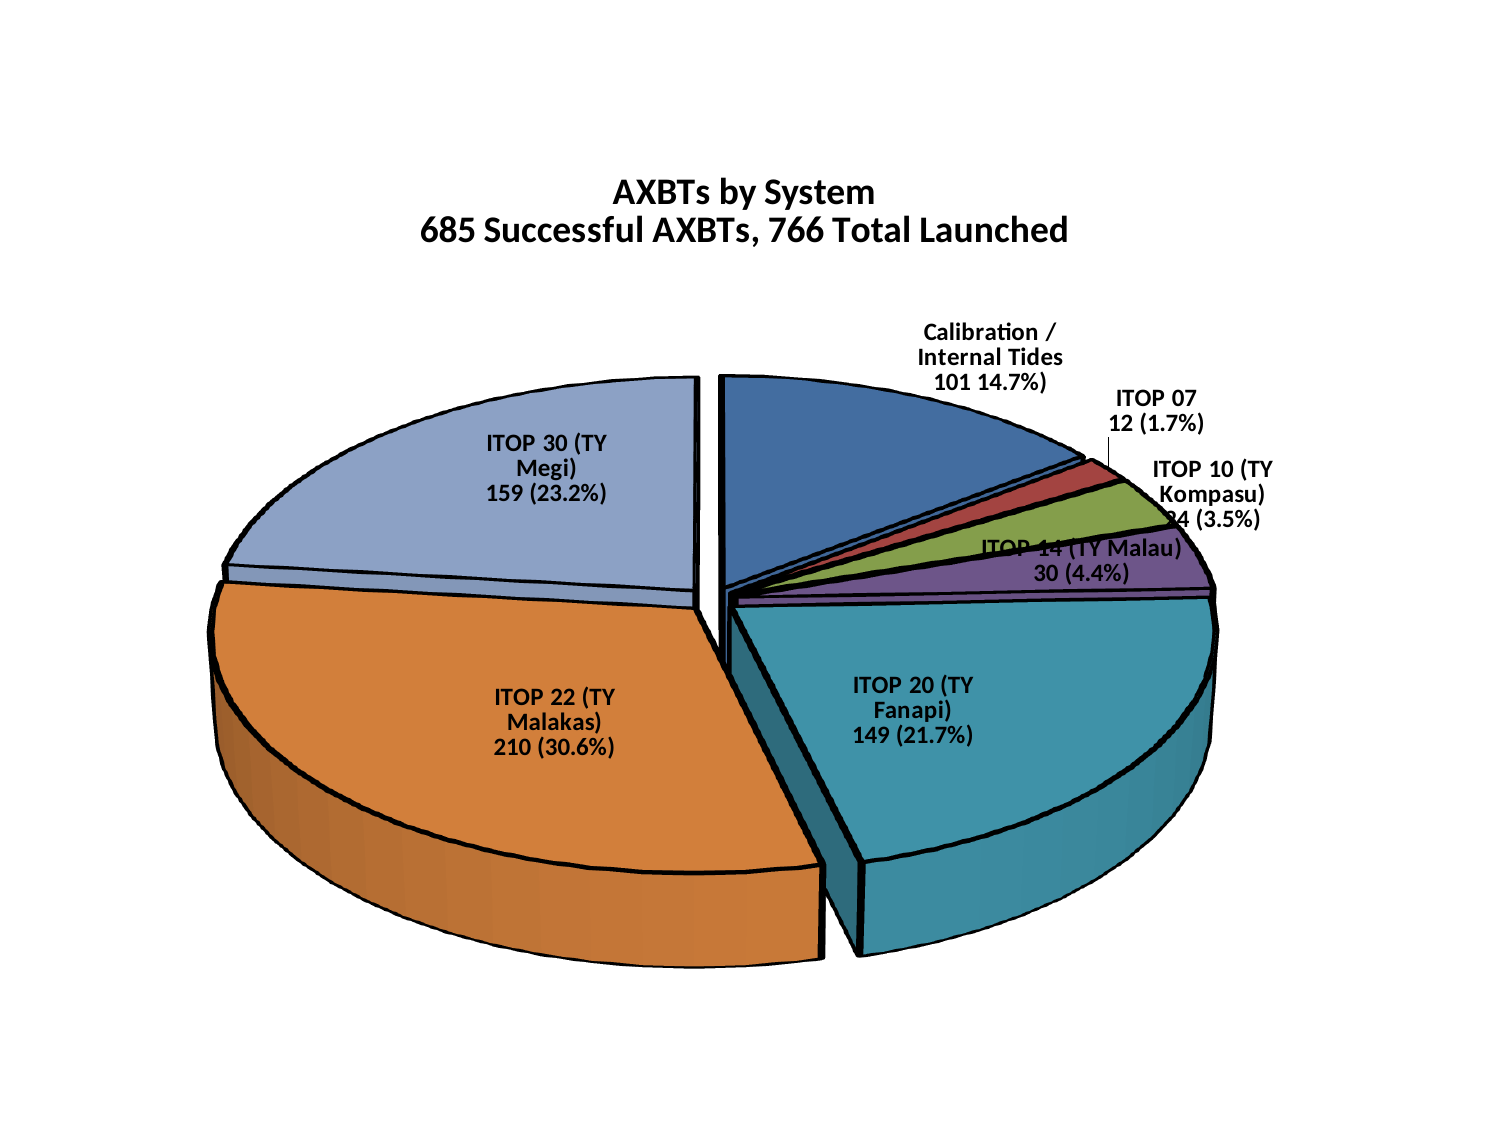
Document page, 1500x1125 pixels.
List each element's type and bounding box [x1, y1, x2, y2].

chart [39, 46, 1461, 1079]
